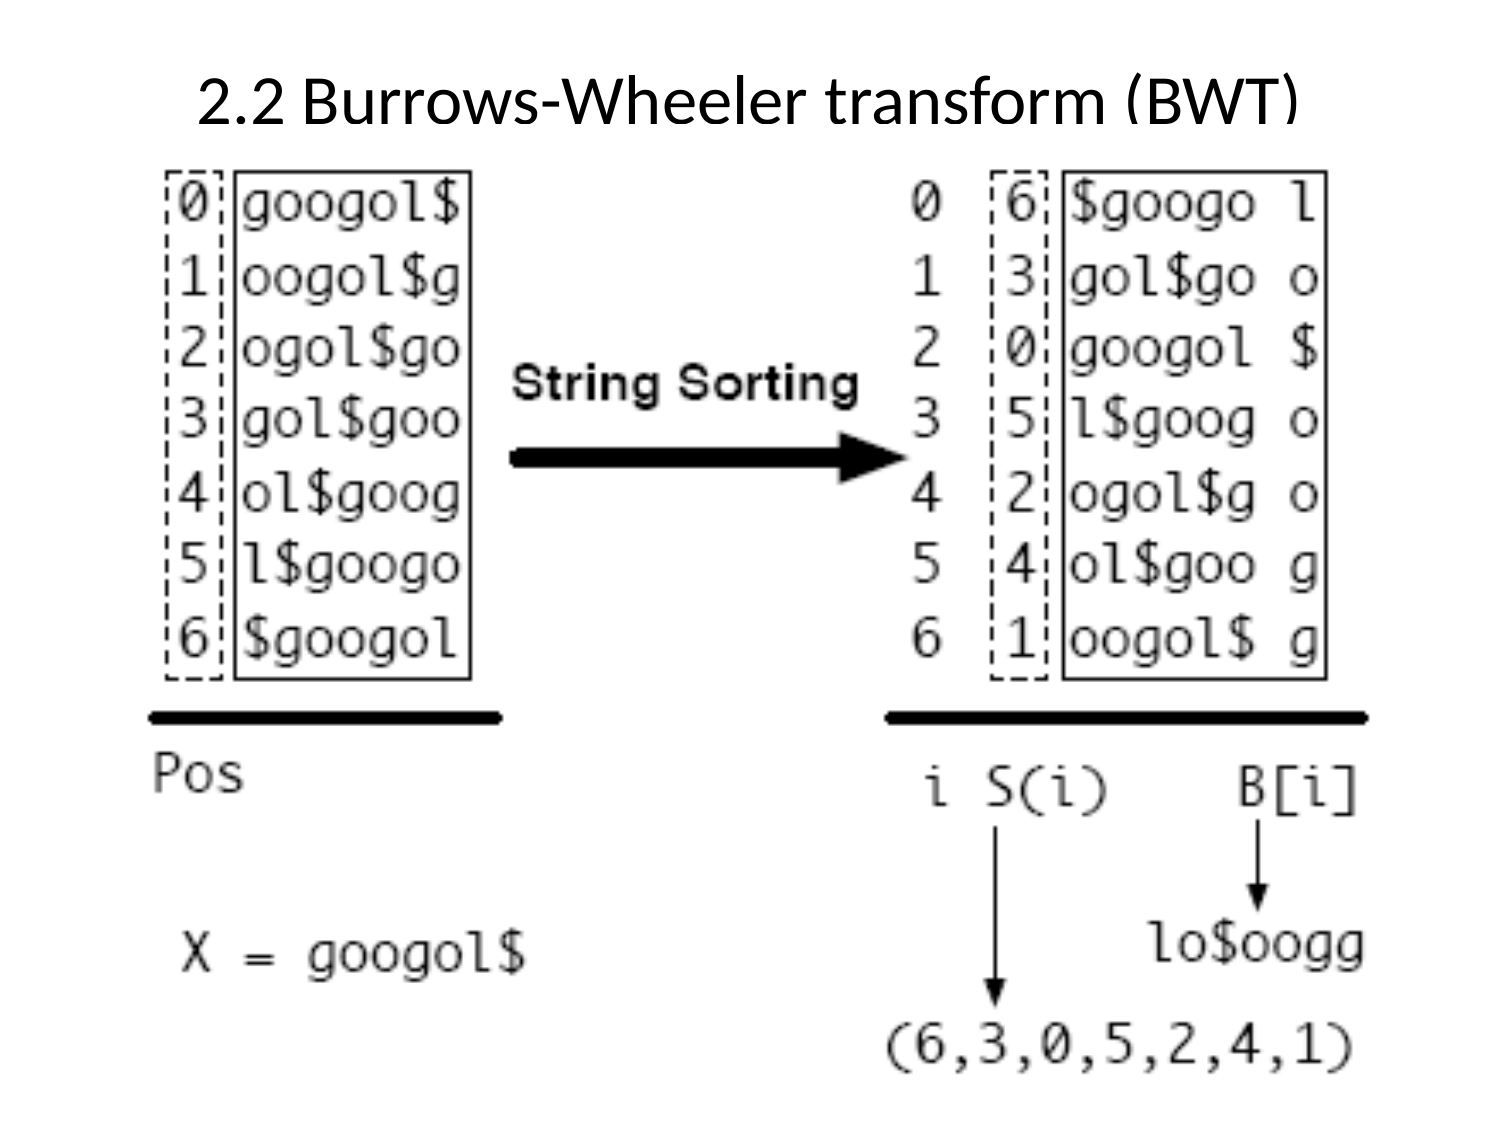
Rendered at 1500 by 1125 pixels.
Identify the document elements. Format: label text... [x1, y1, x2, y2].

picture [122, 124, 1377, 1095]
title 2.2 Burrows-Wheeler transform (BWT) [75, 45, 1425, 233]
